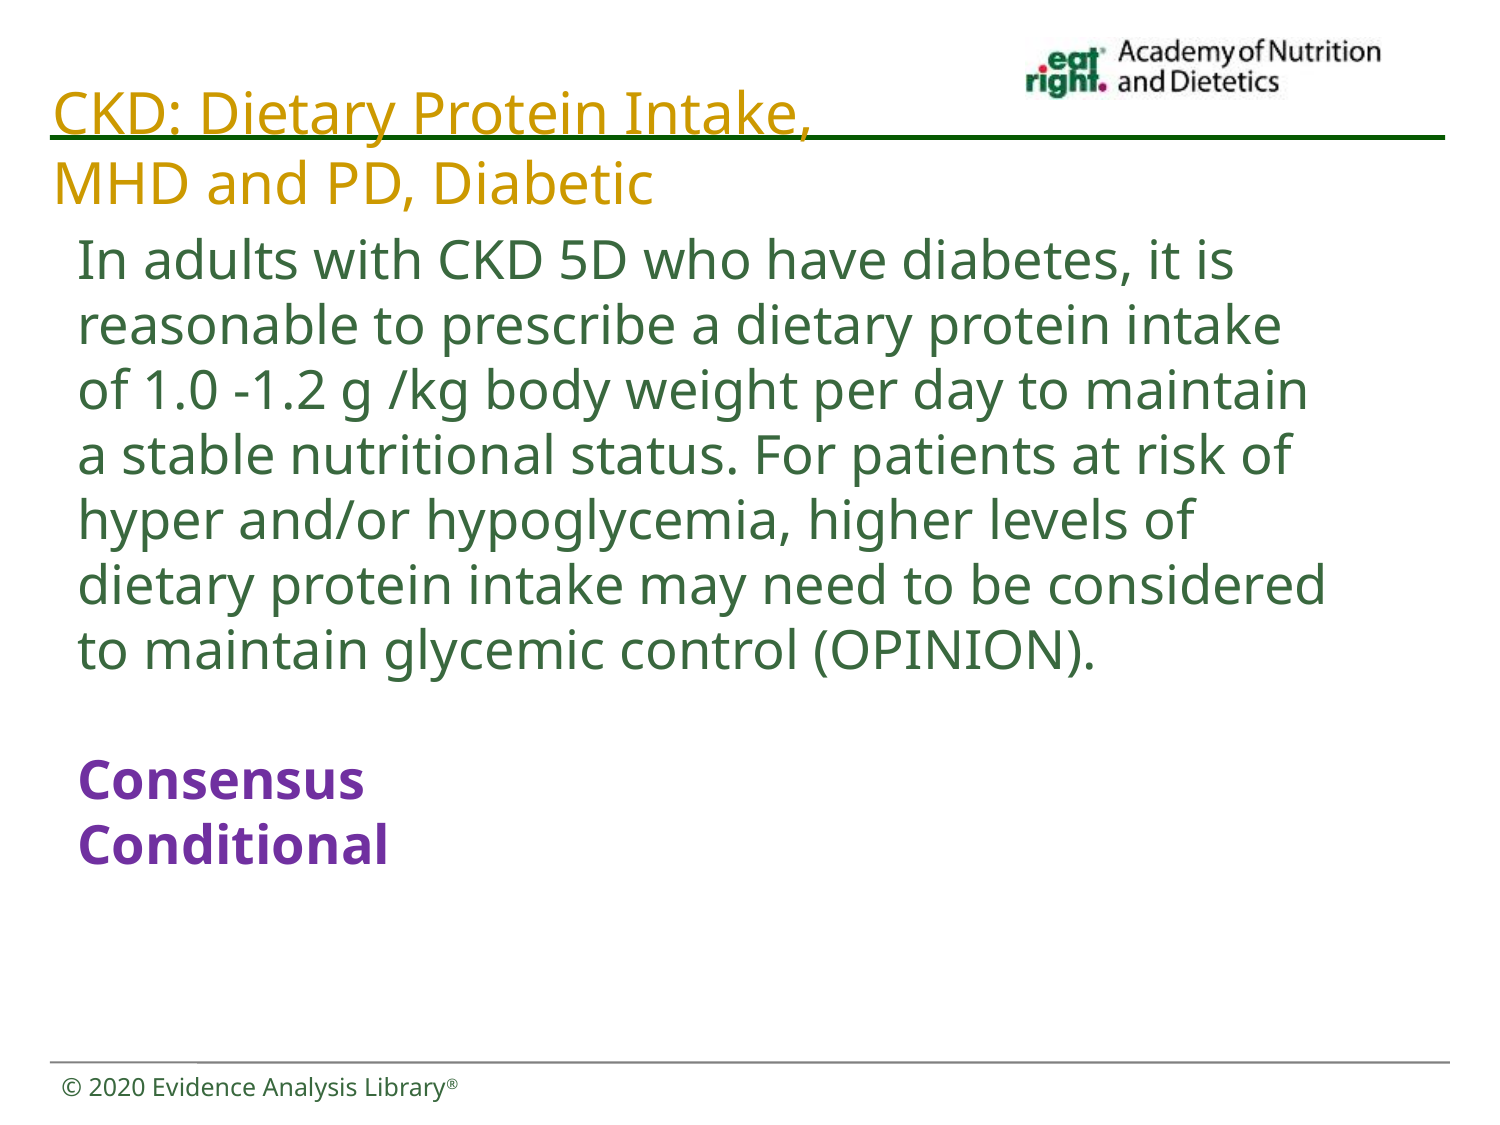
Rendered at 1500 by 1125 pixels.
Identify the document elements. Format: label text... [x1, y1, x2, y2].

title CKD: Dietary Protein Intake, MHD and PD, Diabetic [37, 99, 876, 193]
list In adults with CKD 5D who have diabetes, it is reasonable to prescribe a dietary protein intake of 1.0 -1.2 g /kg body weight per day to maintain a stable nutritional status. For patients at risk of hyper and/or hypoglycemia, higher levels of dietary protein intake may need to be considered to maintain glycemic control (OPINION). Consensus Conditional [62, 217, 1363, 1039]
text_box © 2020 Evidence Analysis Library® [46, 1064, 474, 1109]
picture [1025, 37, 1382, 100]
